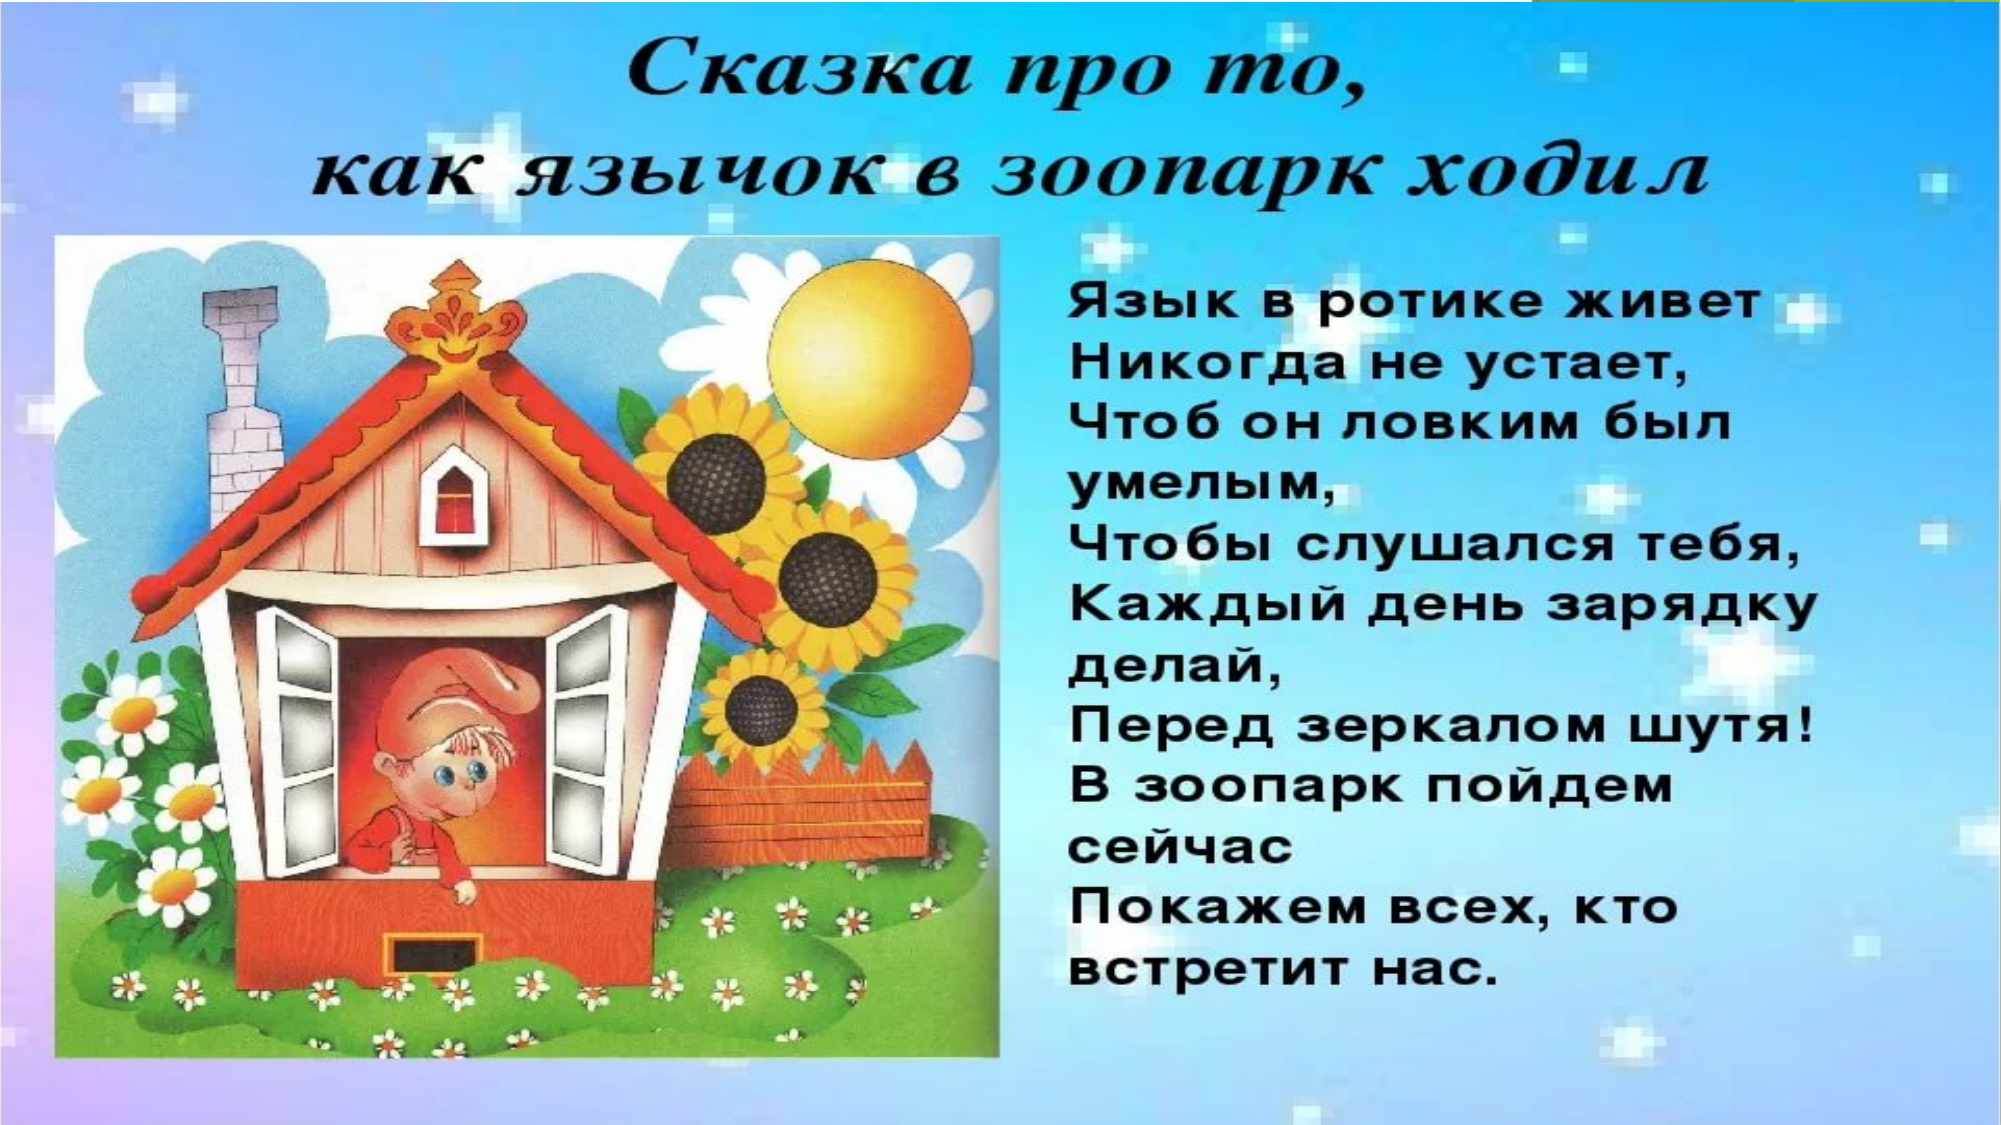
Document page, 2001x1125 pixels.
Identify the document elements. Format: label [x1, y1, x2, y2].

list [0, 0, 2000, 1125]
